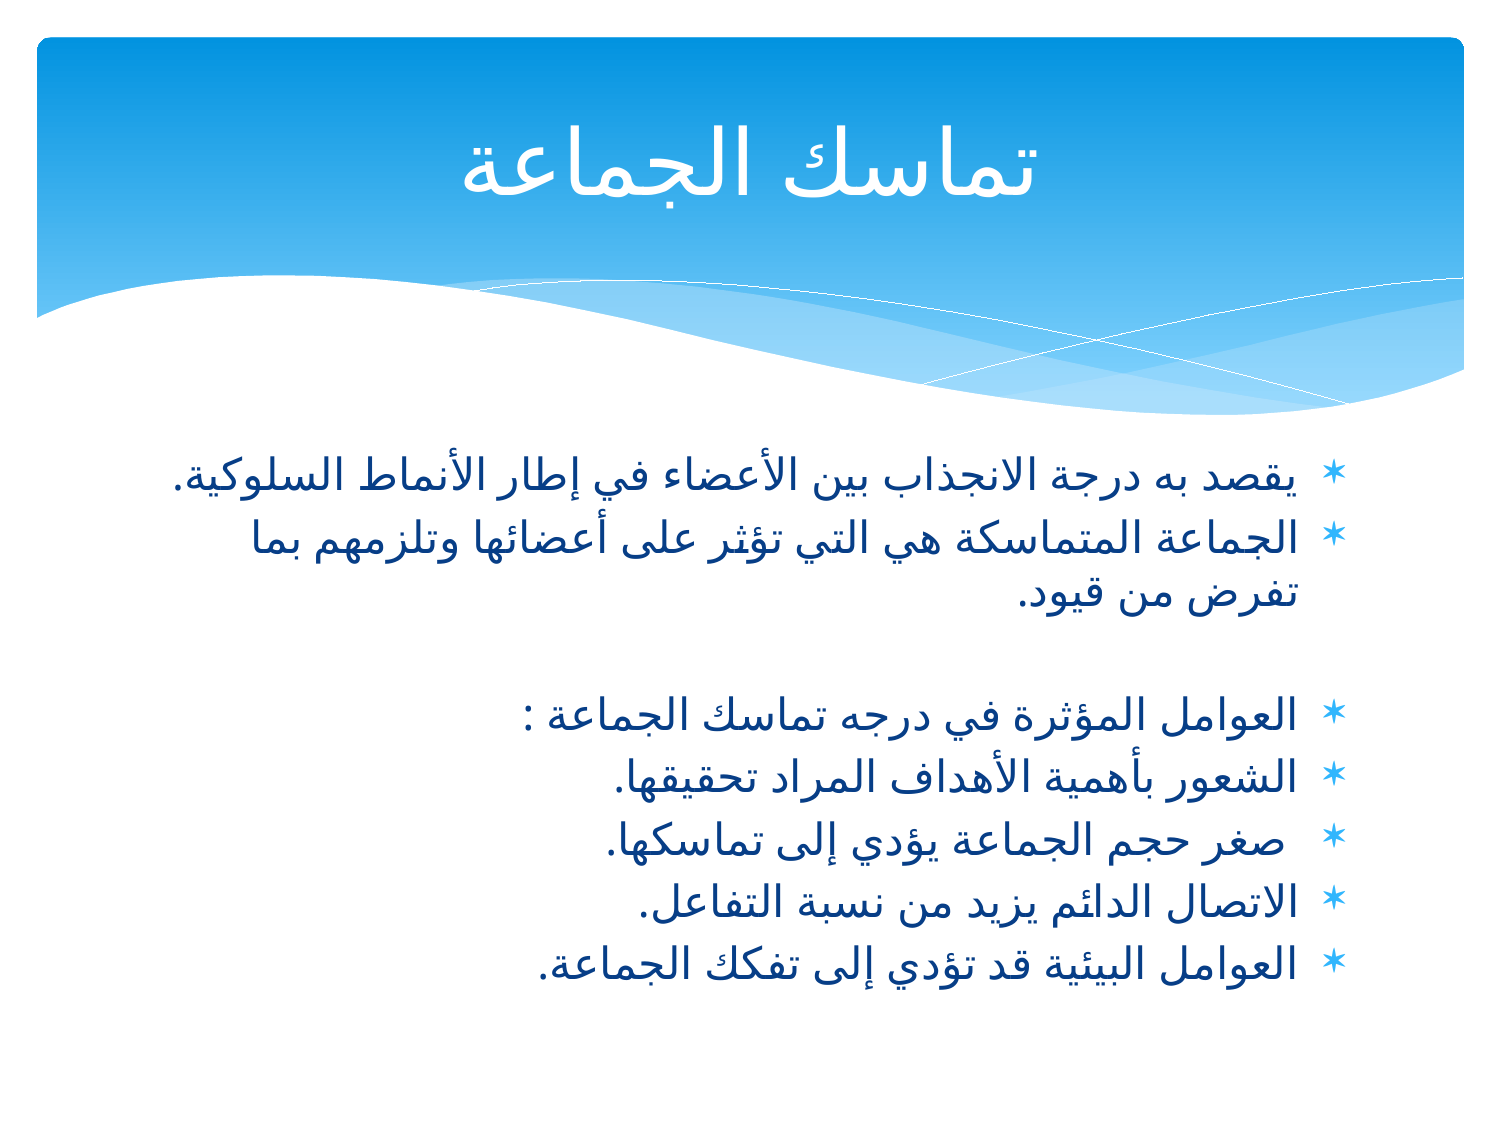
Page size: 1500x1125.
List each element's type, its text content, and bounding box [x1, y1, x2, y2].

list يقصد به درجة الانجذاب بين الأعضاء في إطار الأنماط السلوكية. الجماعة المتماسكة هي التي تؤثر على أعضائها وتلزمهم بما تفرض من قيود. العوامل المؤثرة في درجه تماسك الجماعة : الشعور بأهمية الأهداف المراد تحقيقها. صغر حجم الجماعة يؤدي إلى تماسكها. الاتصال الدائم يزيد من نسبة التفاعل. العوامل البيئية قد تؤدي إلى تفكك الجماعة. [143, 438, 1359, 1005]
title تماسك الجماعة [75, 55, 1425, 261]
